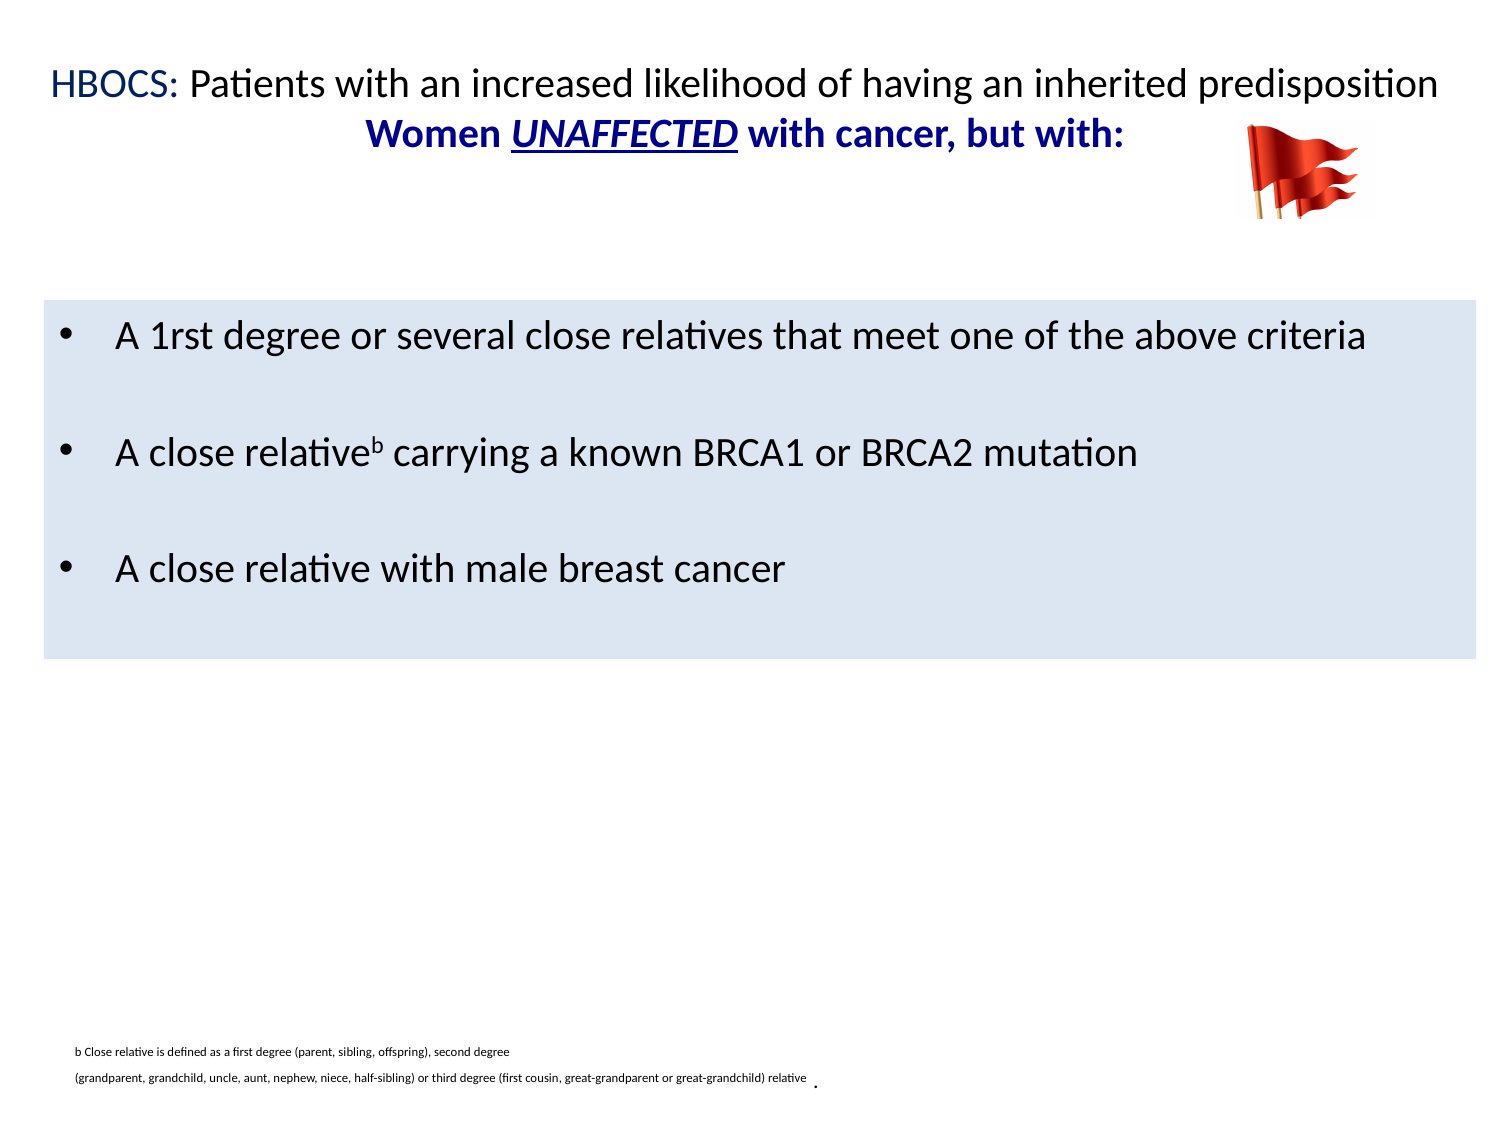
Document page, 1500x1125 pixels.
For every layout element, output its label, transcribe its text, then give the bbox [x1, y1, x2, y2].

list A 1rst degree or several close relatives that meet one of the above criteria A close relativeb carrying a known BRCA1 or BRCA2 mutation A close relative with male breast cancer [43, 300, 1477, 660]
picture [1235, 121, 1378, 220]
title HBOCS: Patients with an increased likelihood of having an inherited predisposition Women UNAFFECTED with cancer, but with: [0, 6, 1500, 205]
text_box b Close relative is defined as a first degree (parent, sibling, offspring), second degree (grandparent, grandchild, uncle, aunt, nephew, niece, half-sibling) or third degree (first cousin, great-grandparent or great-grandchild) relative . [60, 1033, 1477, 1125]
